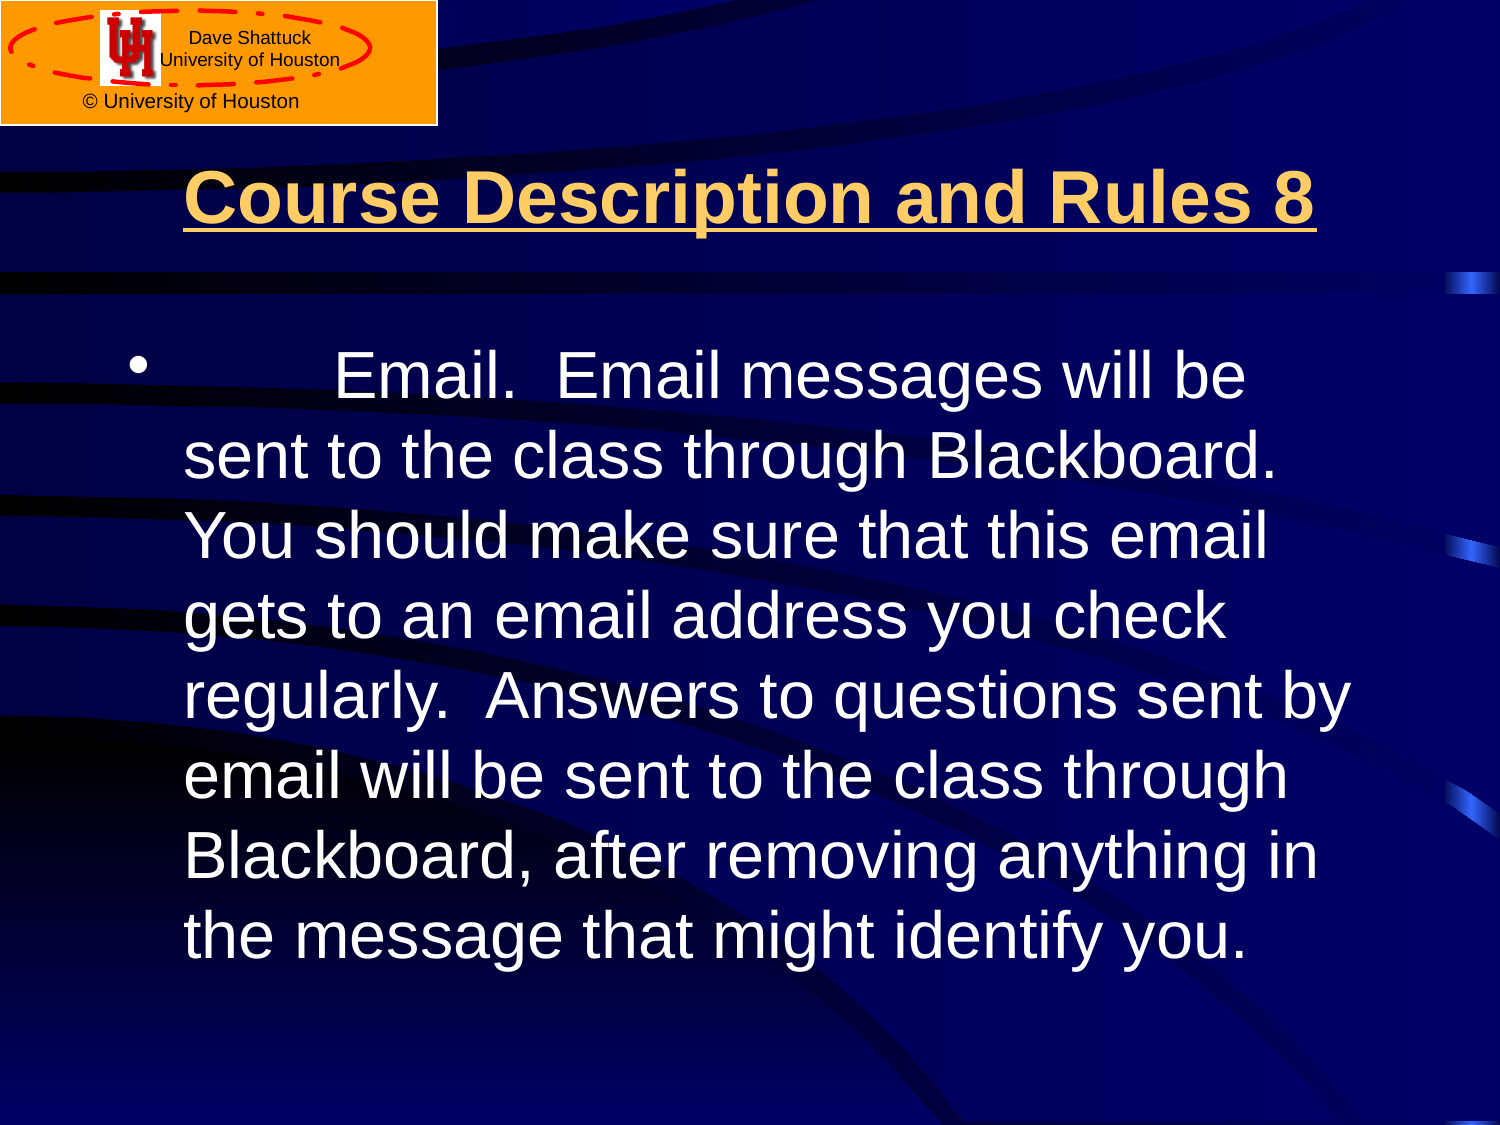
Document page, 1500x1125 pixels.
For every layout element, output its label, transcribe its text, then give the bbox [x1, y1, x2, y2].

title Course Description and Rules 8 [112, 99, 1388, 288]
list Email. Email messages will be sent to the class through Blackboard. You should make sure that this email gets to an email address you check regularly. Answers to questions sent by email will be sent to the class through Blackboard, after removing anything in the message that might identify you. [112, 324, 1388, 1001]
